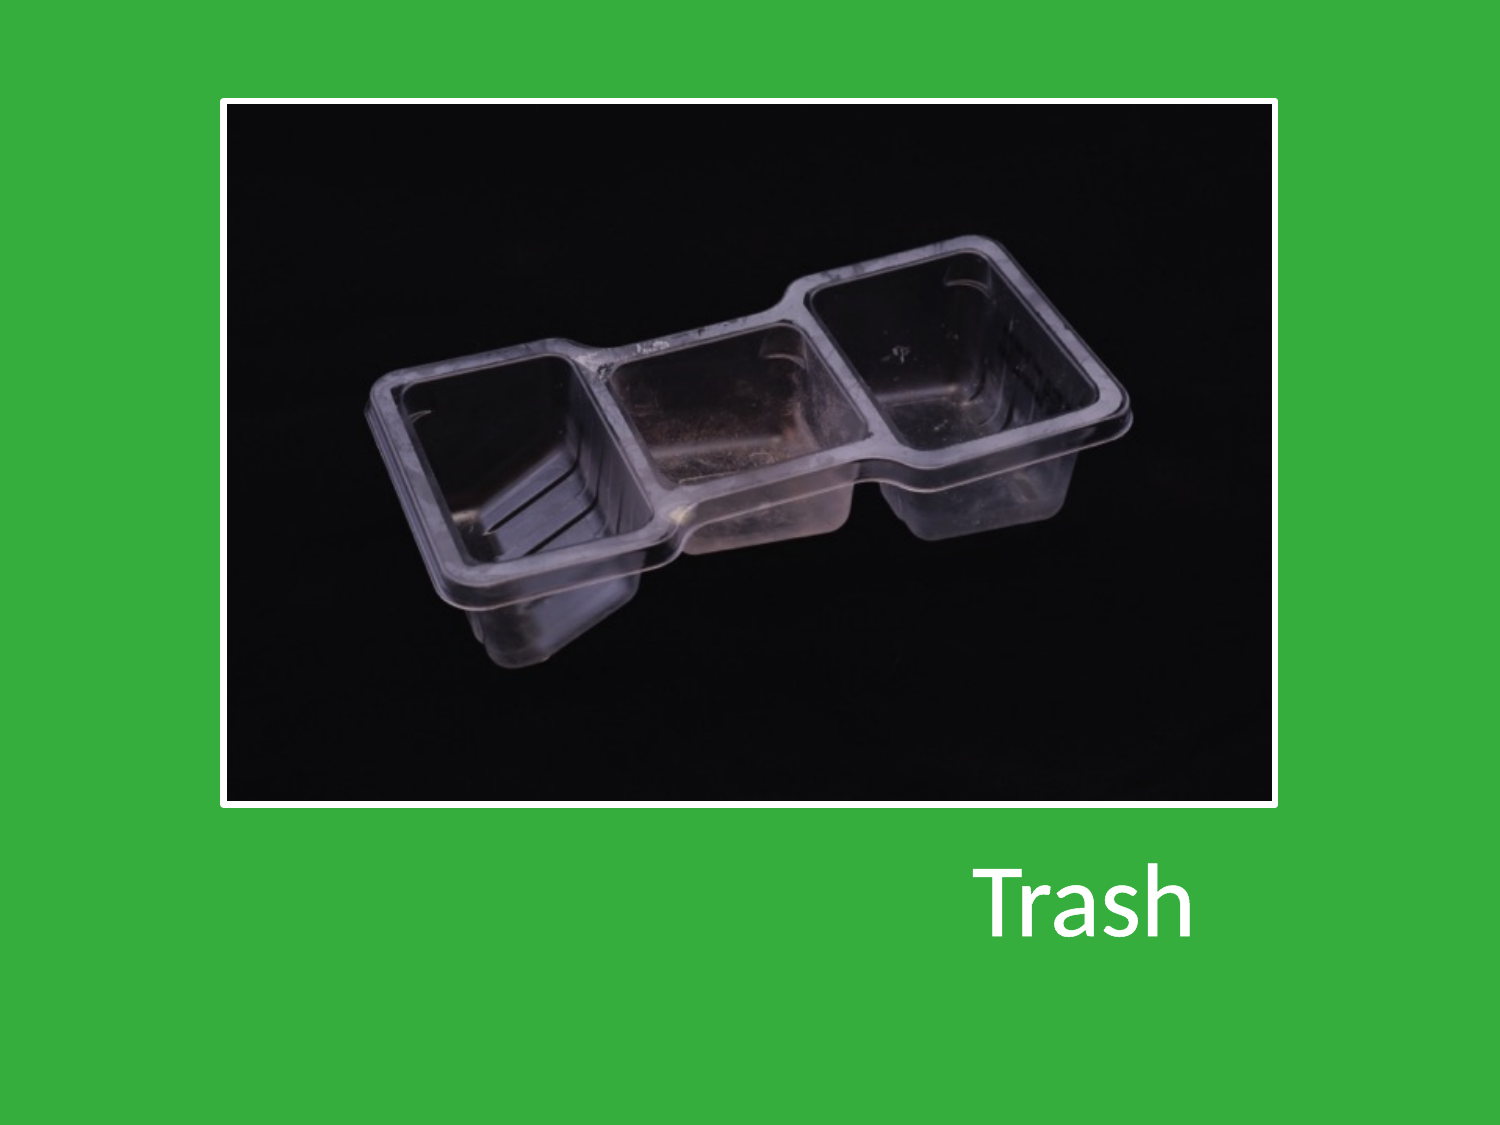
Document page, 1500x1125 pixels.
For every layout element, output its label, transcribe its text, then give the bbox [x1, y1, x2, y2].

title Trash [895, 809, 1273, 1004]
picture [226, 104, 1273, 802]
